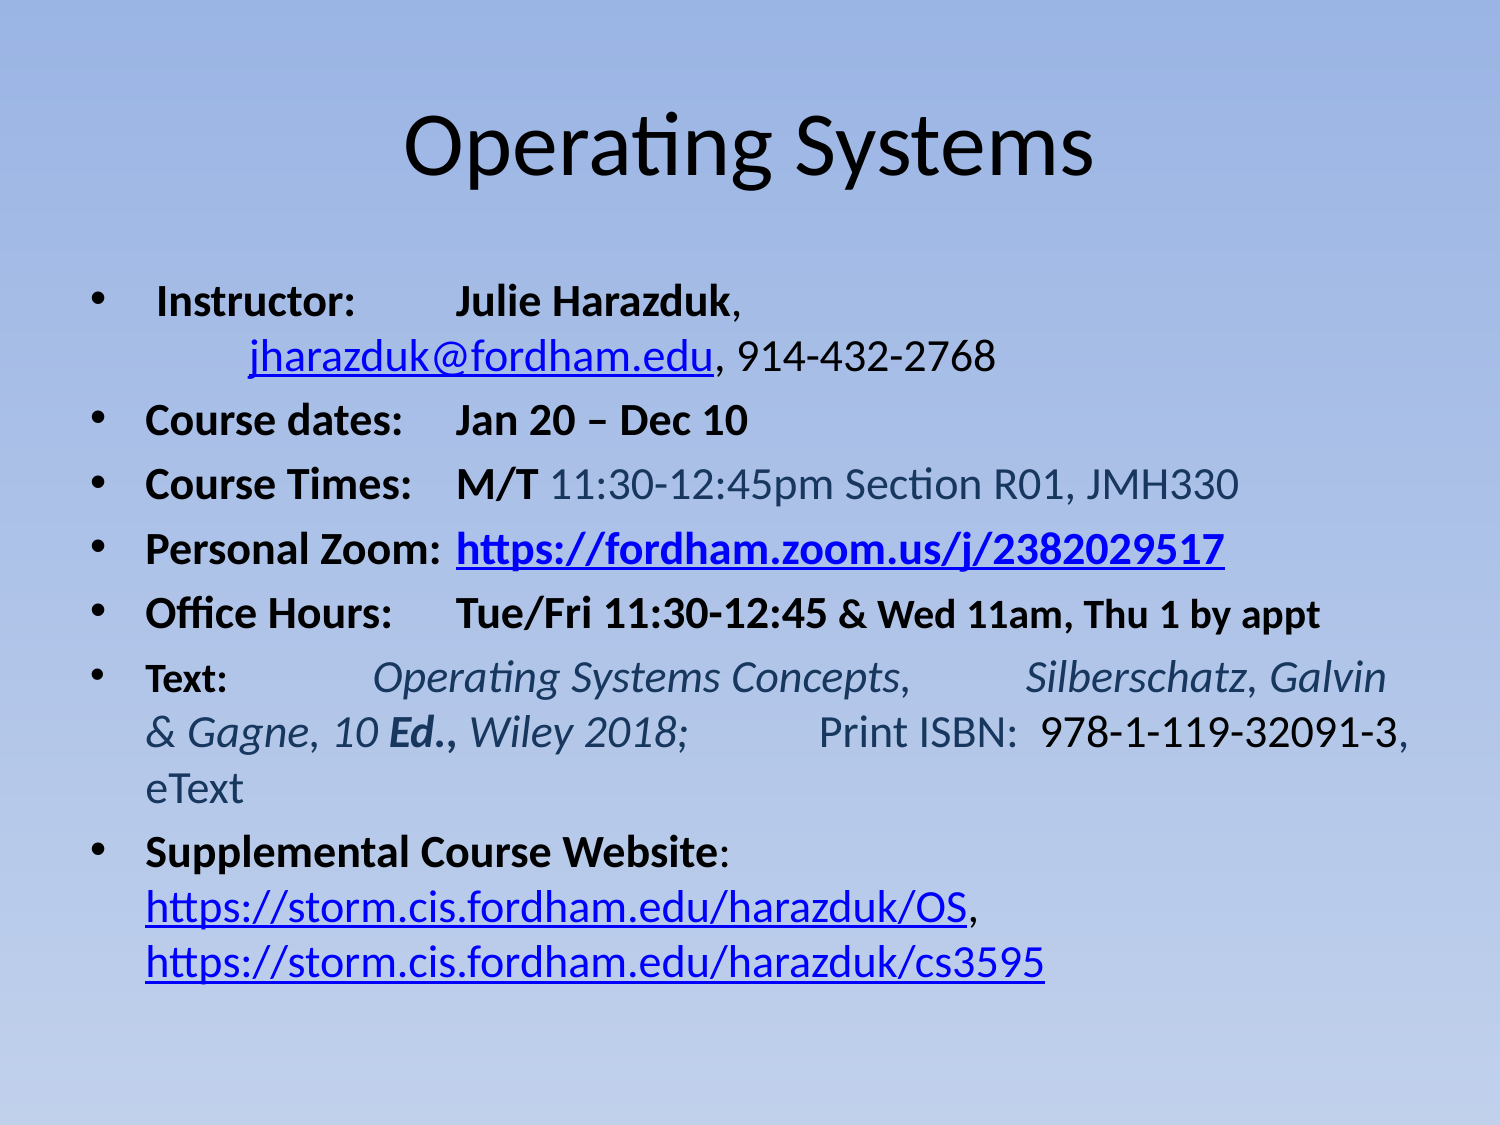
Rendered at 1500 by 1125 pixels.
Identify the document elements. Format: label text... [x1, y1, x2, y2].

list Instructor: Julie Harazduk, jharazduk@fordham.edu, 914-432-2768 Course dates: Jan 20 – Dec 10 Course Times: M/T 11:30-12:45pm Section R01, JMH330 Personal Zoom: https://fordham.zoom.us/j/2382029517 Office Hours: Tue/Fri 11:30-12:45 & Wed 11am, Thu 1 by appt Text: Operating Systems Concepts, Silberschatz, Galvin & Gagne, 10 Ed., Wiley 2018; Print ISBN: 978-1-119-32091-3, eText Supplemental Course Website: https://storm.cis.fordham.edu/harazduk/OS, https://storm.cis.fordham.edu/harazduk/cs3595 [75, 262, 1425, 1005]
title Operating Systems [75, 45, 1425, 233]
